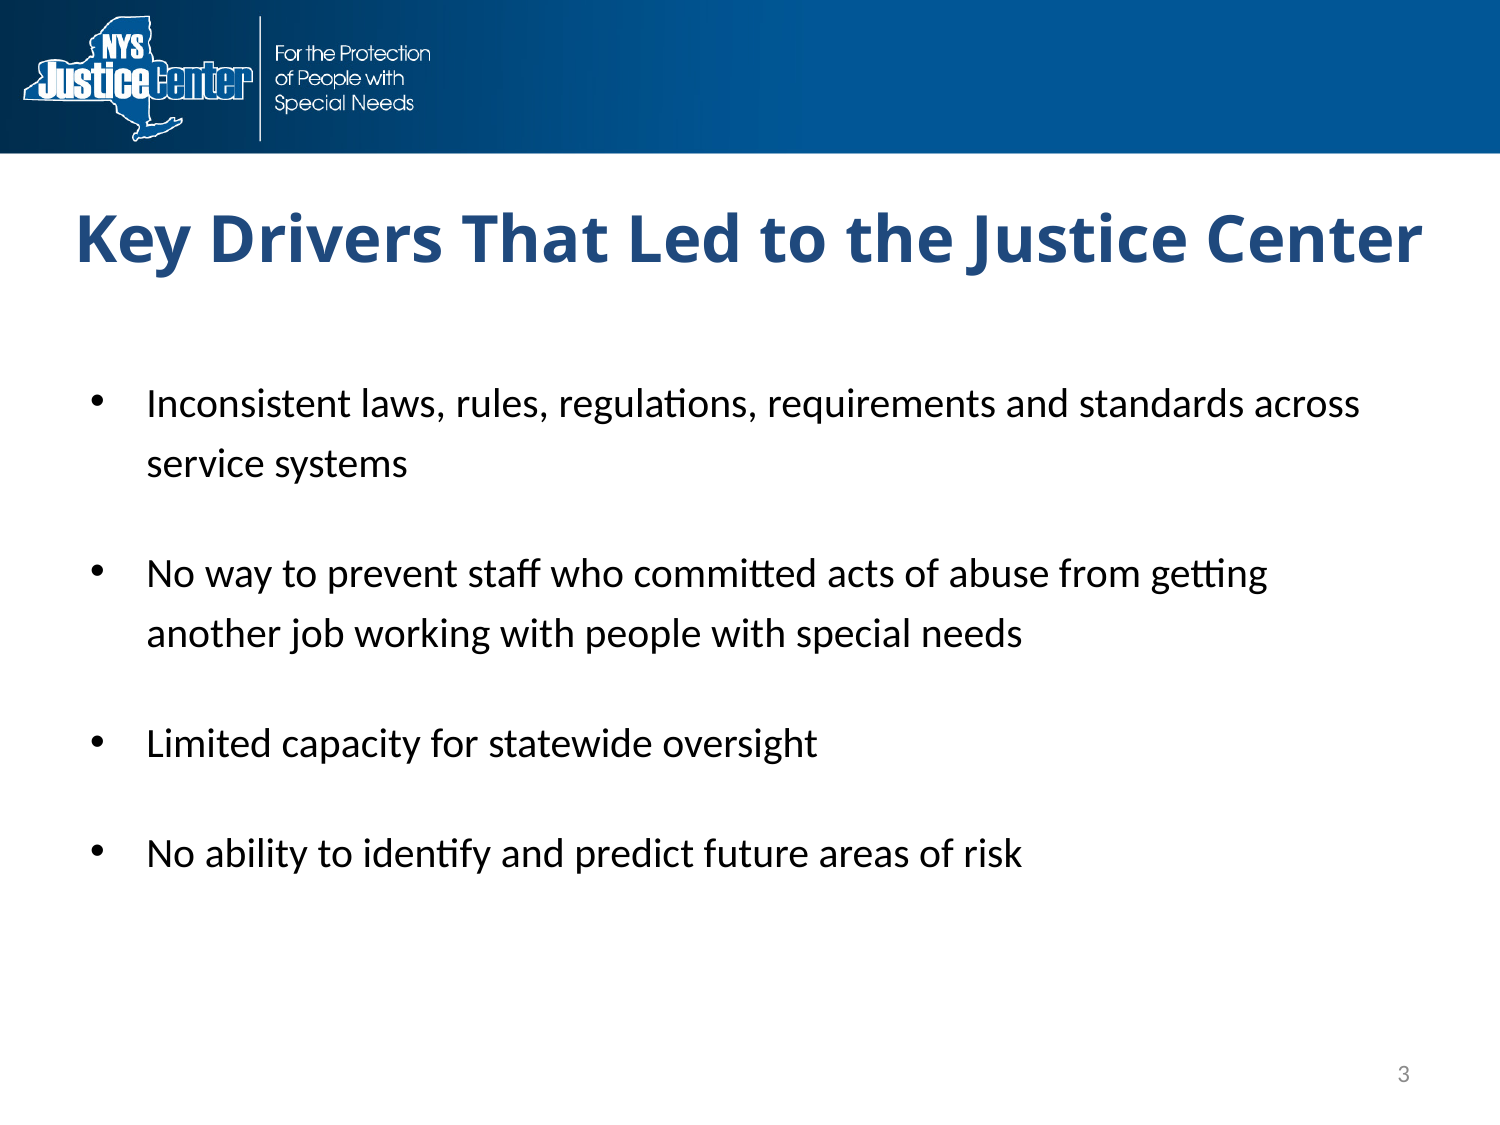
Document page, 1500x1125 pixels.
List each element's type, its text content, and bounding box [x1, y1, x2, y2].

picture [0, 0, 1500, 1125]
title Key Drivers That Led to the Justice Center [52, 153, 1448, 320]
slide_number 3 [1074, 1042, 1425, 1103]
list Inconsistent laws, rules, regulations, requirements and standards across service systems No way to prevent staff who committed acts of abuse from getting another job working with people with special needs Limited capacity for statewide oversight No ability to identify and predict future areas of risk [75, 357, 1425, 898]
